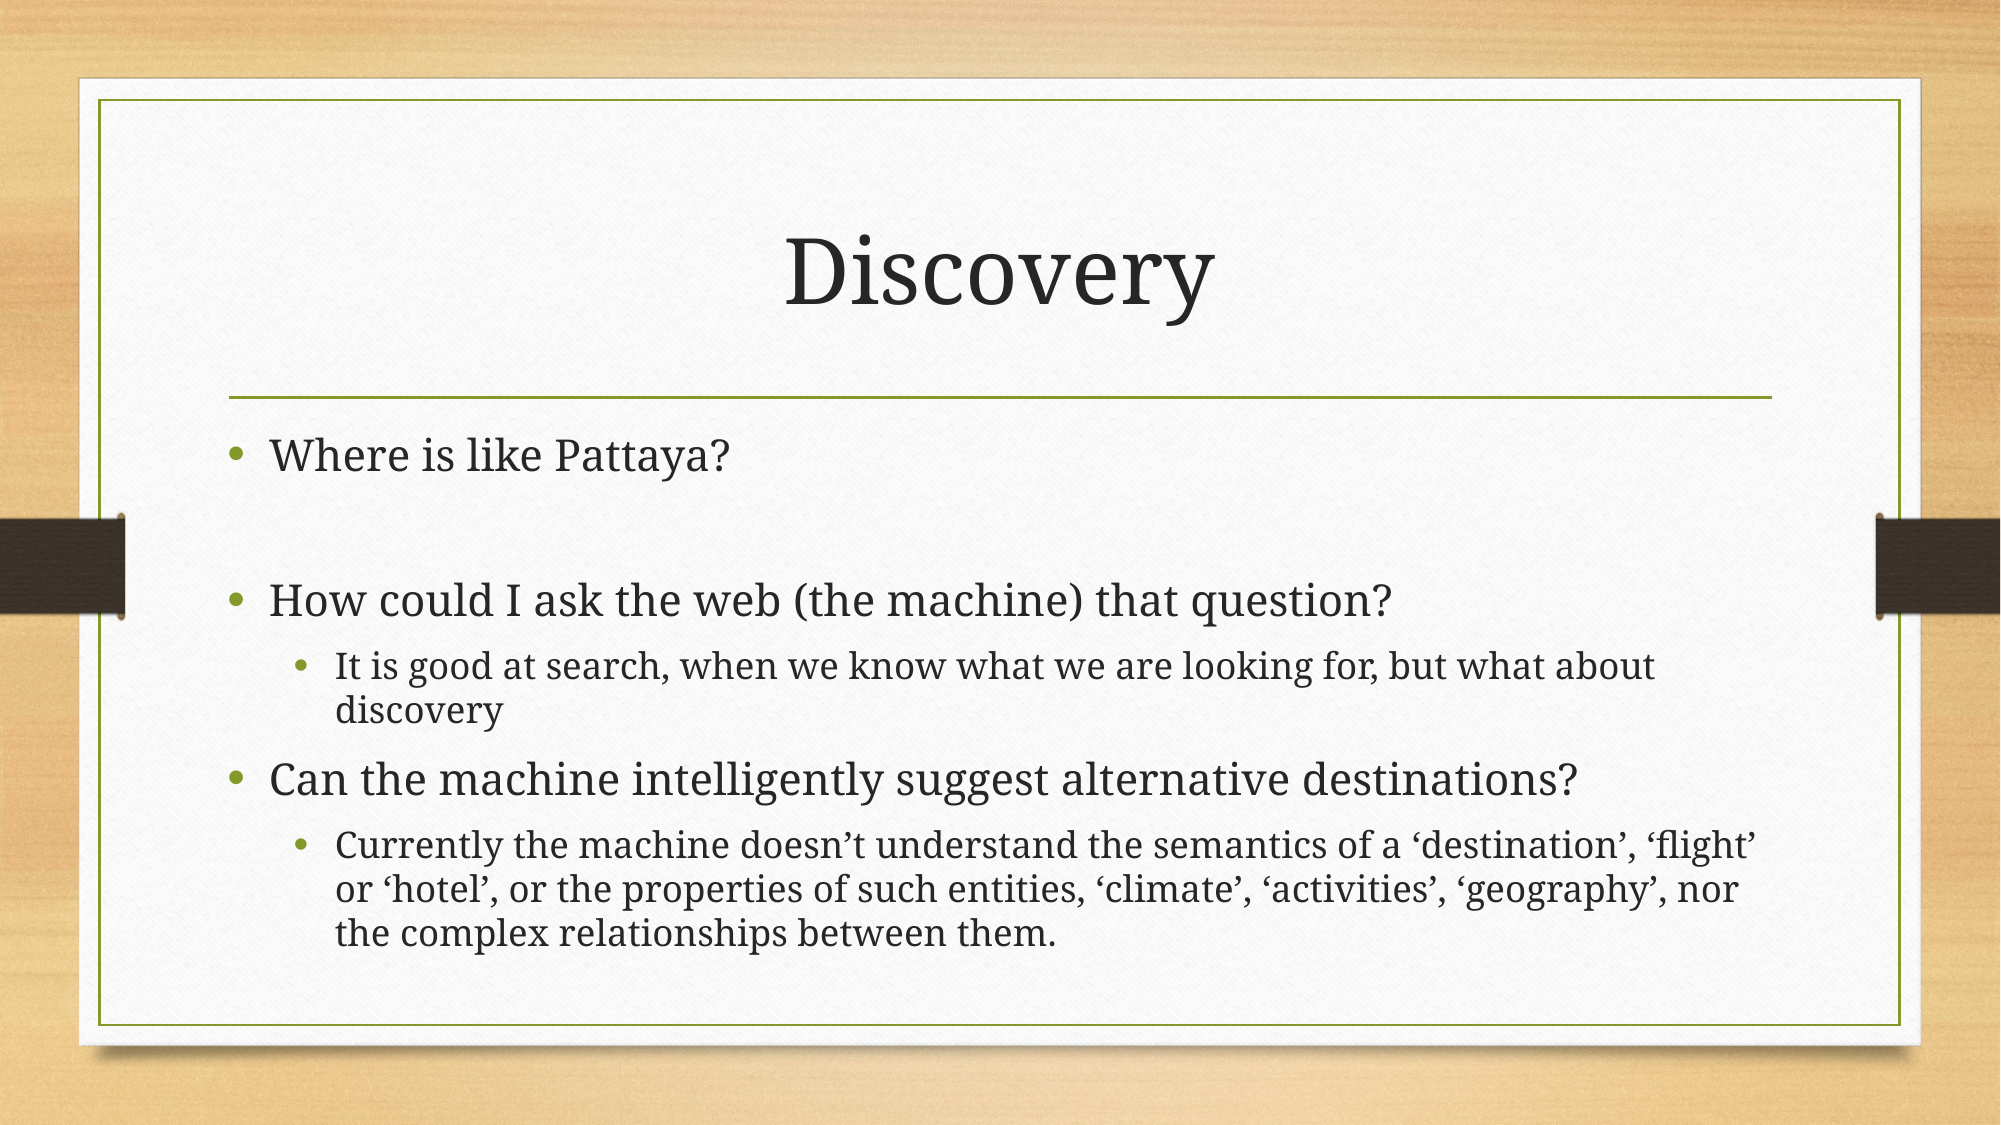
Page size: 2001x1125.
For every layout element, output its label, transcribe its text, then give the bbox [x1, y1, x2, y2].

picture [0, 0, 2001, 1125]
title Discovery [212, 161, 1788, 375]
list Where is like Pattaya? How could I ask the web (the machine) that question? It is good at search, when we know what we are looking for, but what about discovery Can the machine intelligently suggest alternative destinations? Currently the machine doesn’t understand the semantics of a ‘destination’, ‘flight’ or ‘hotel’, or the properties of such entities, ‘climate’, ‘activities’, ‘geography’, nor the complex relationships between them. [212, 419, 1788, 964]
